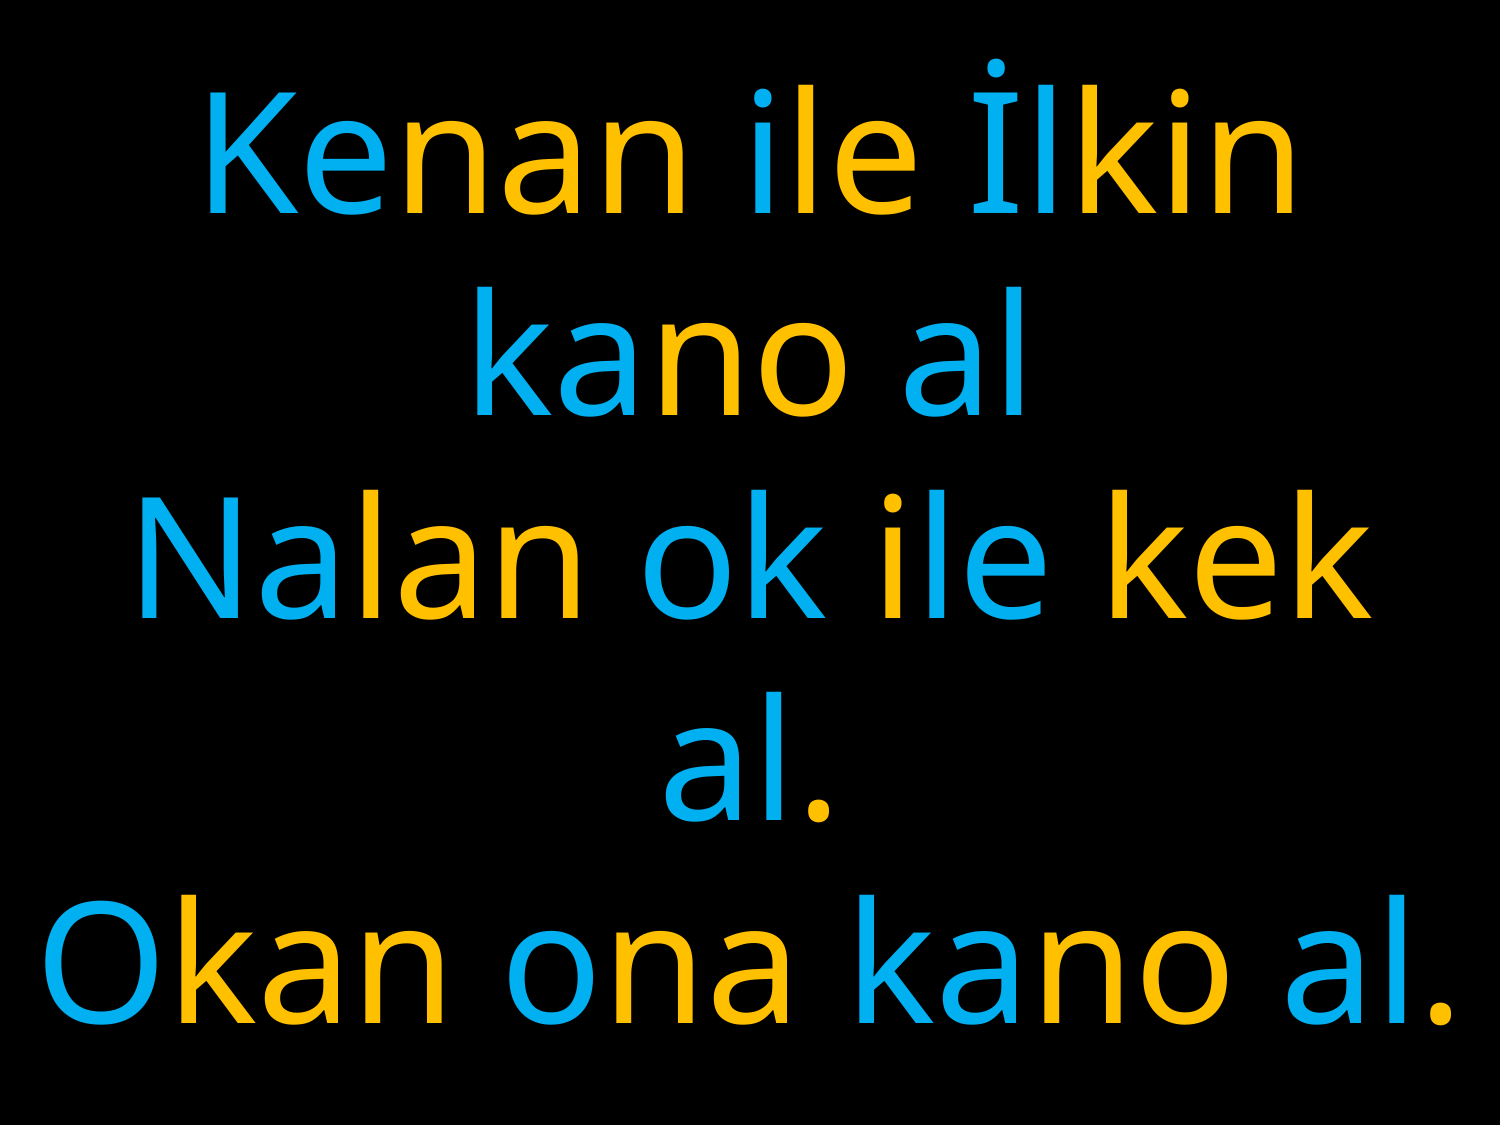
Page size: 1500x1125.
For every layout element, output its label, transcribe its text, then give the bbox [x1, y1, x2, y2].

title Kenan ile İlkin kano al Nalan ok ile kek al. Okan ona kano al. [0, 90, 1500, 1012]
